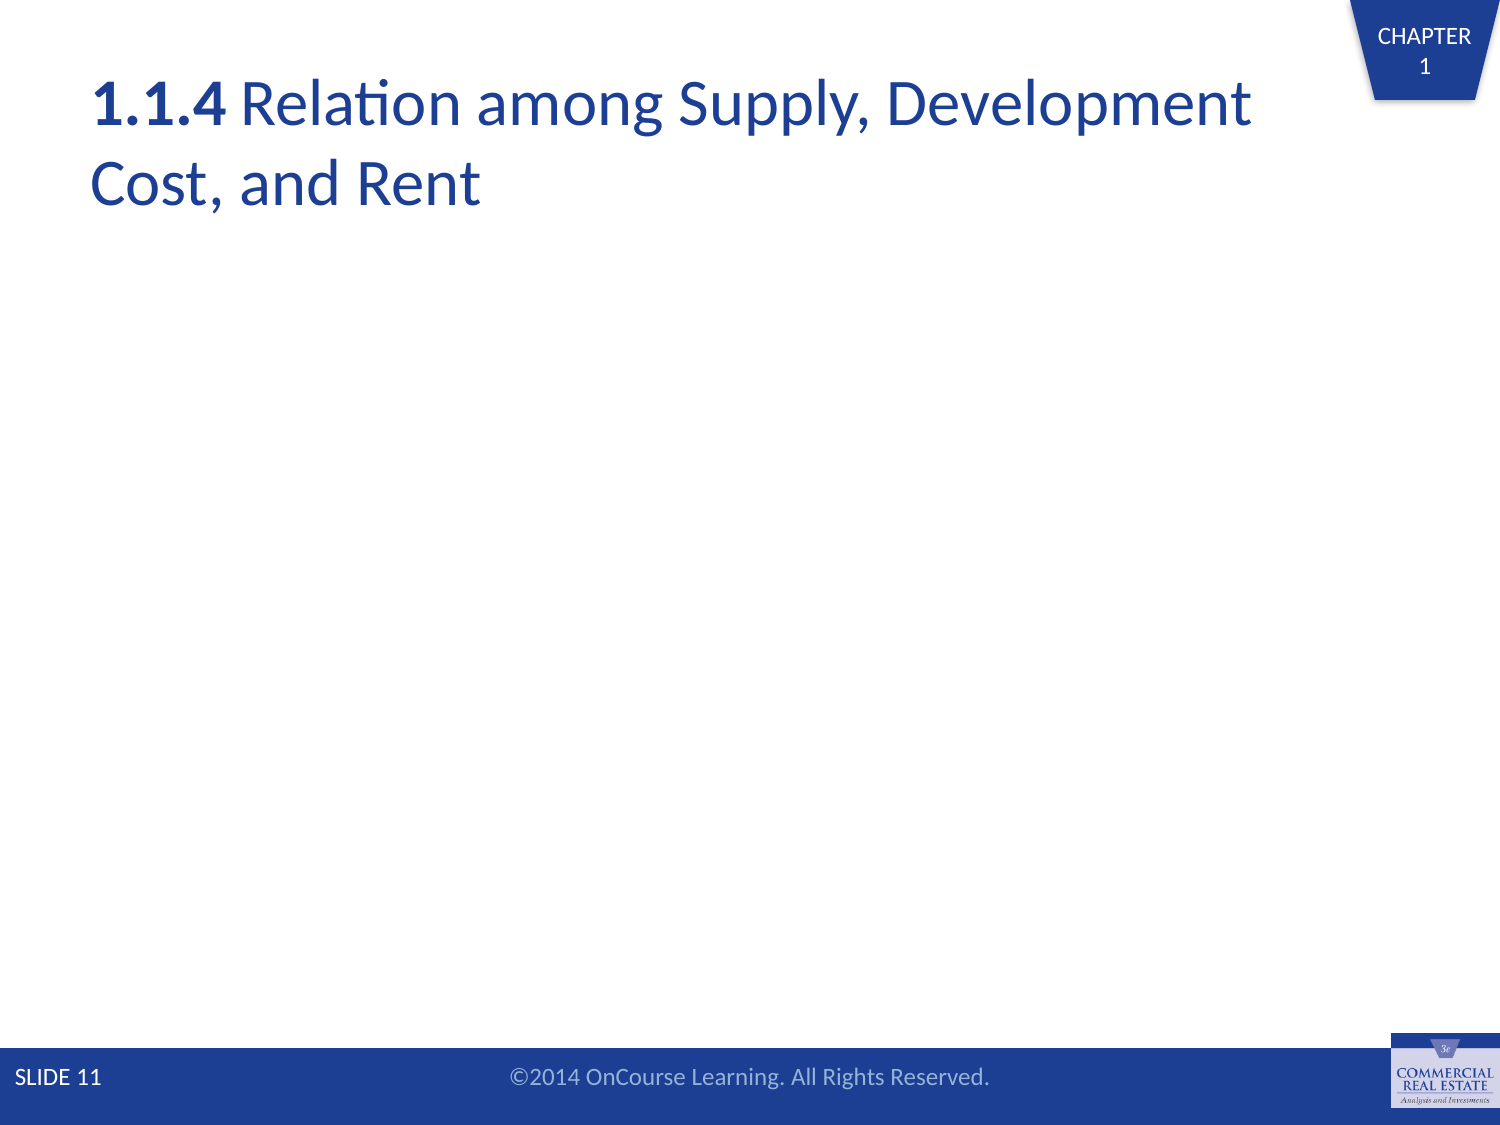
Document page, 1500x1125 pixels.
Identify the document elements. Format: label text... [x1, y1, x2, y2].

slide_number SLIDE 11 [0, 1052, 350, 1113]
picture [1391, 1033, 1500, 1108]
title 1.1.4 Relation among Supply, Development Cost, and Rent [75, 45, 1350, 233]
